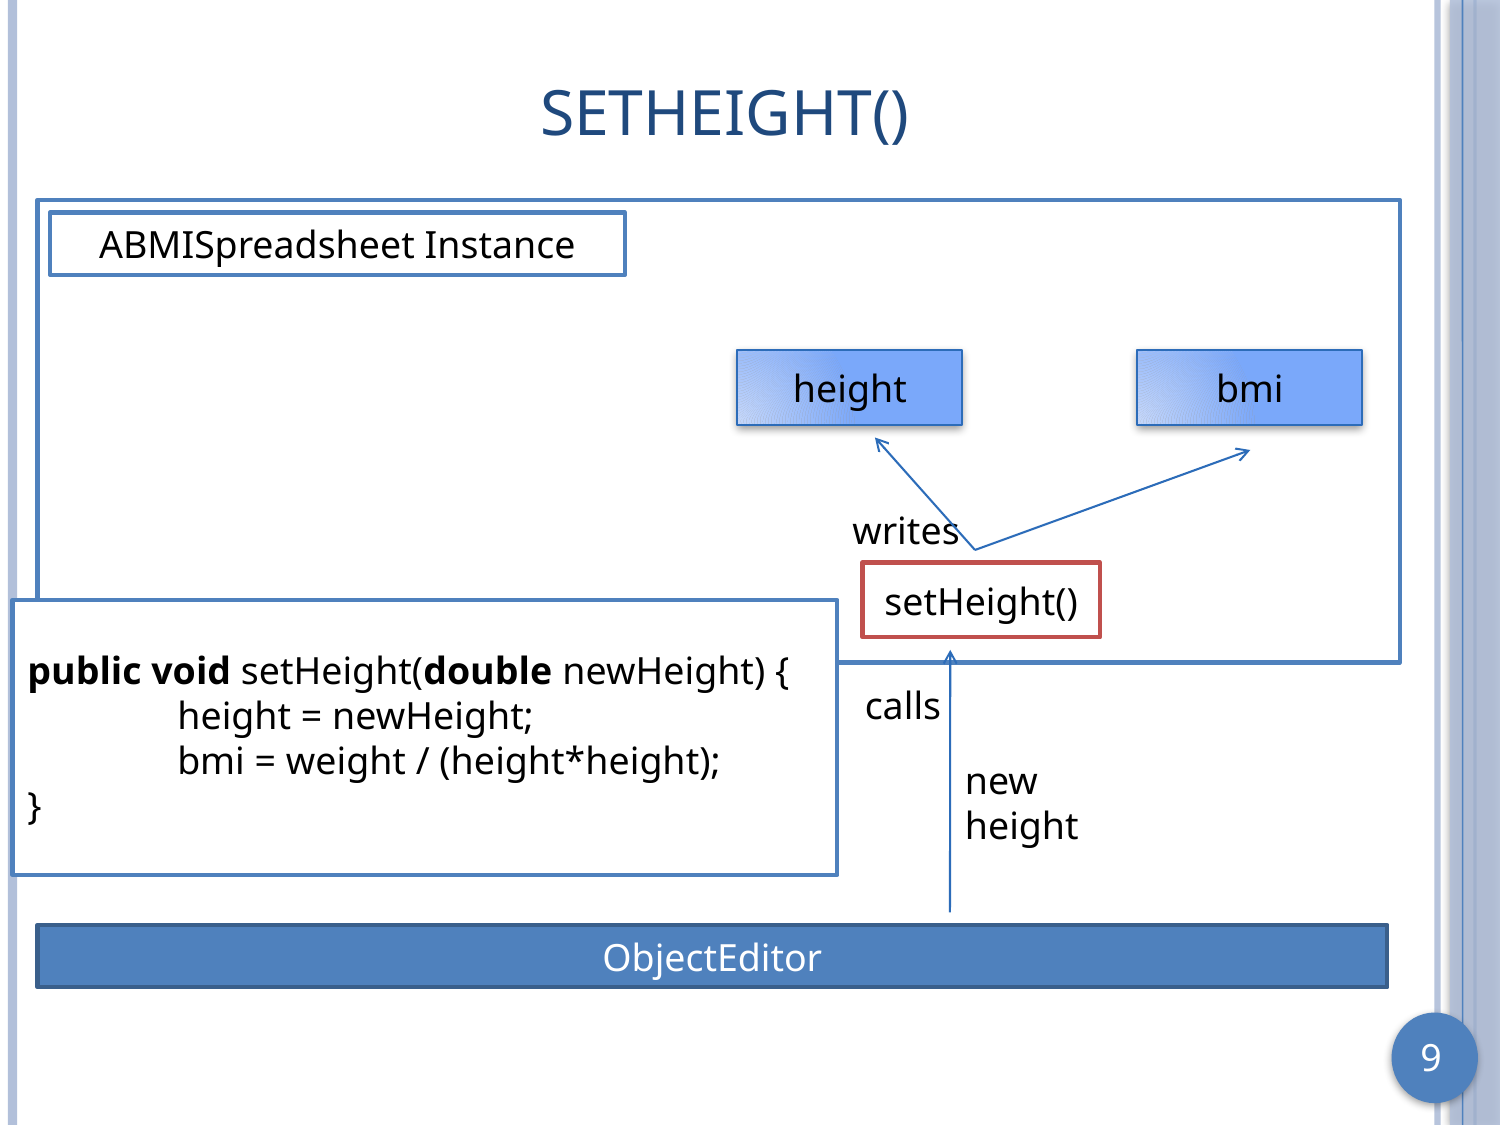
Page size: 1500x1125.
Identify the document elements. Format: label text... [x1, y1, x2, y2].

text_box writes [837, 499, 981, 560]
text_box ObjectEditor [35, 923, 1389, 989]
text_box ABMISpreadsheet Instance [48, 210, 627, 277]
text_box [868, 443, 982, 545]
title setHeight() [75, 45, 1375, 175]
text_box new height [949, 749, 1100, 855]
text_box public void setHeight(double newHeight) { height = newHeight; bmi = weight / (height*height); } [10, 598, 839, 877]
text_box [35, 198, 1402, 665]
text_box height [736, 349, 963, 426]
text_box setHeight() [860, 560, 1102, 639]
text_box bmi [1136, 349, 1363, 426]
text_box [974, 449, 1251, 551]
text_box calls [849, 674, 963, 735]
